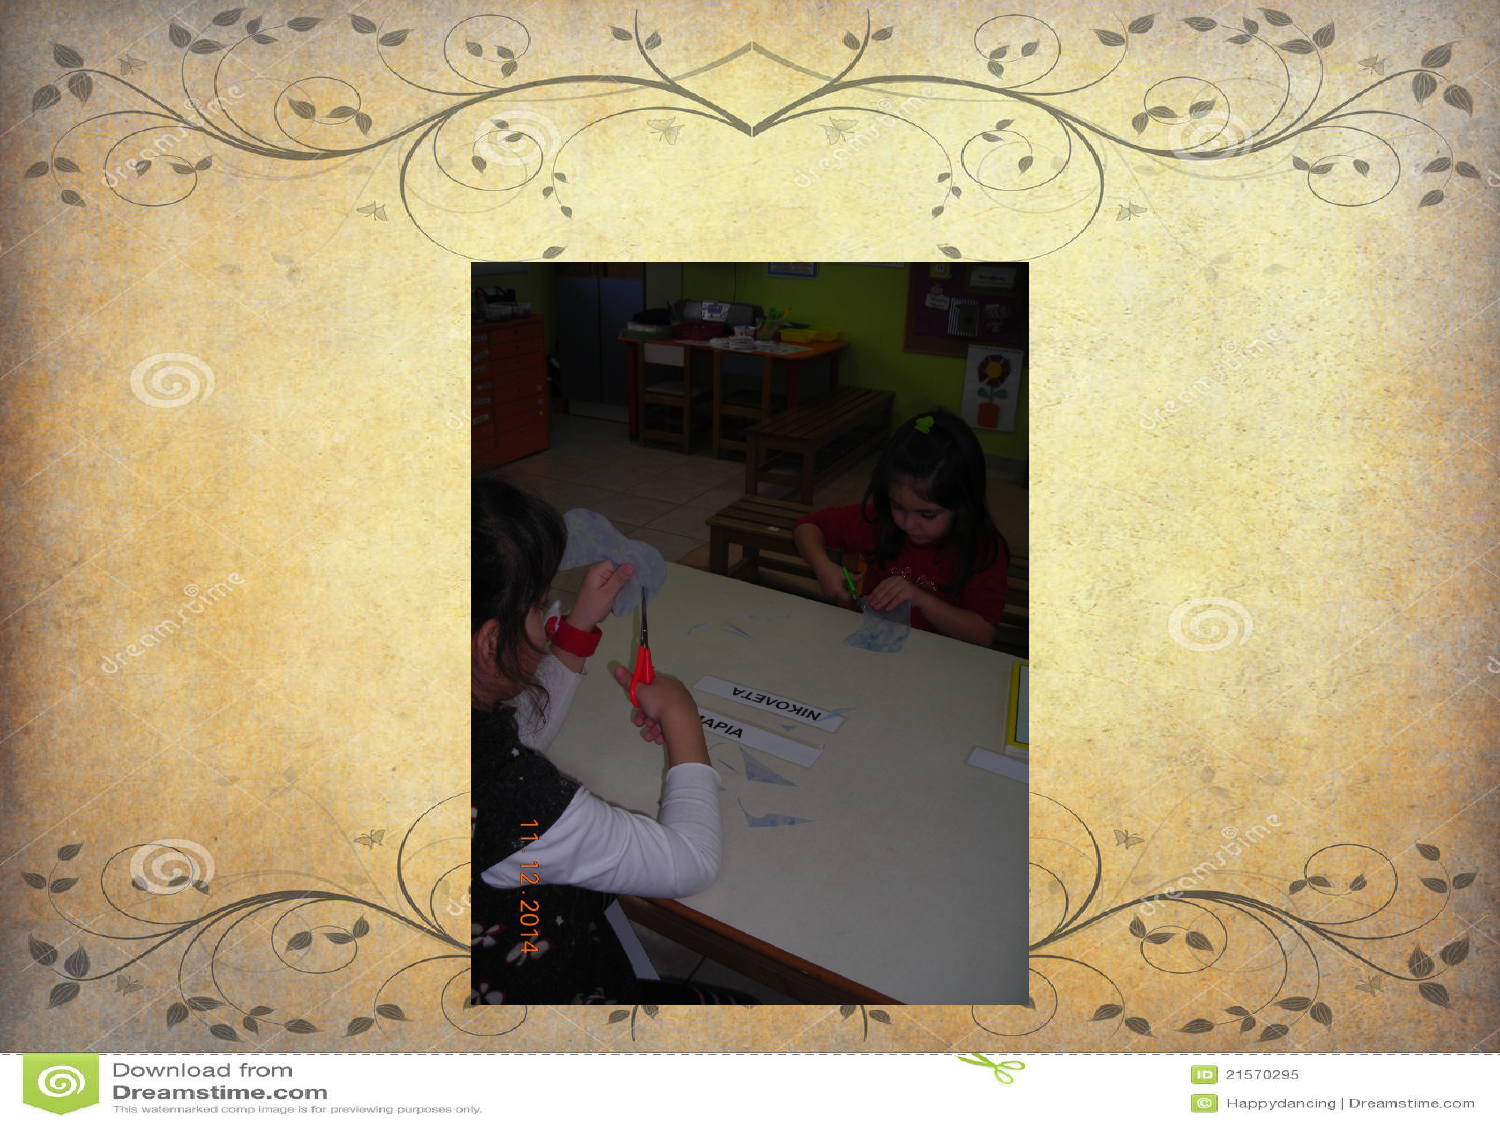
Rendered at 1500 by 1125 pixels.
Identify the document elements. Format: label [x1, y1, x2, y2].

list [471, 262, 1029, 1006]
